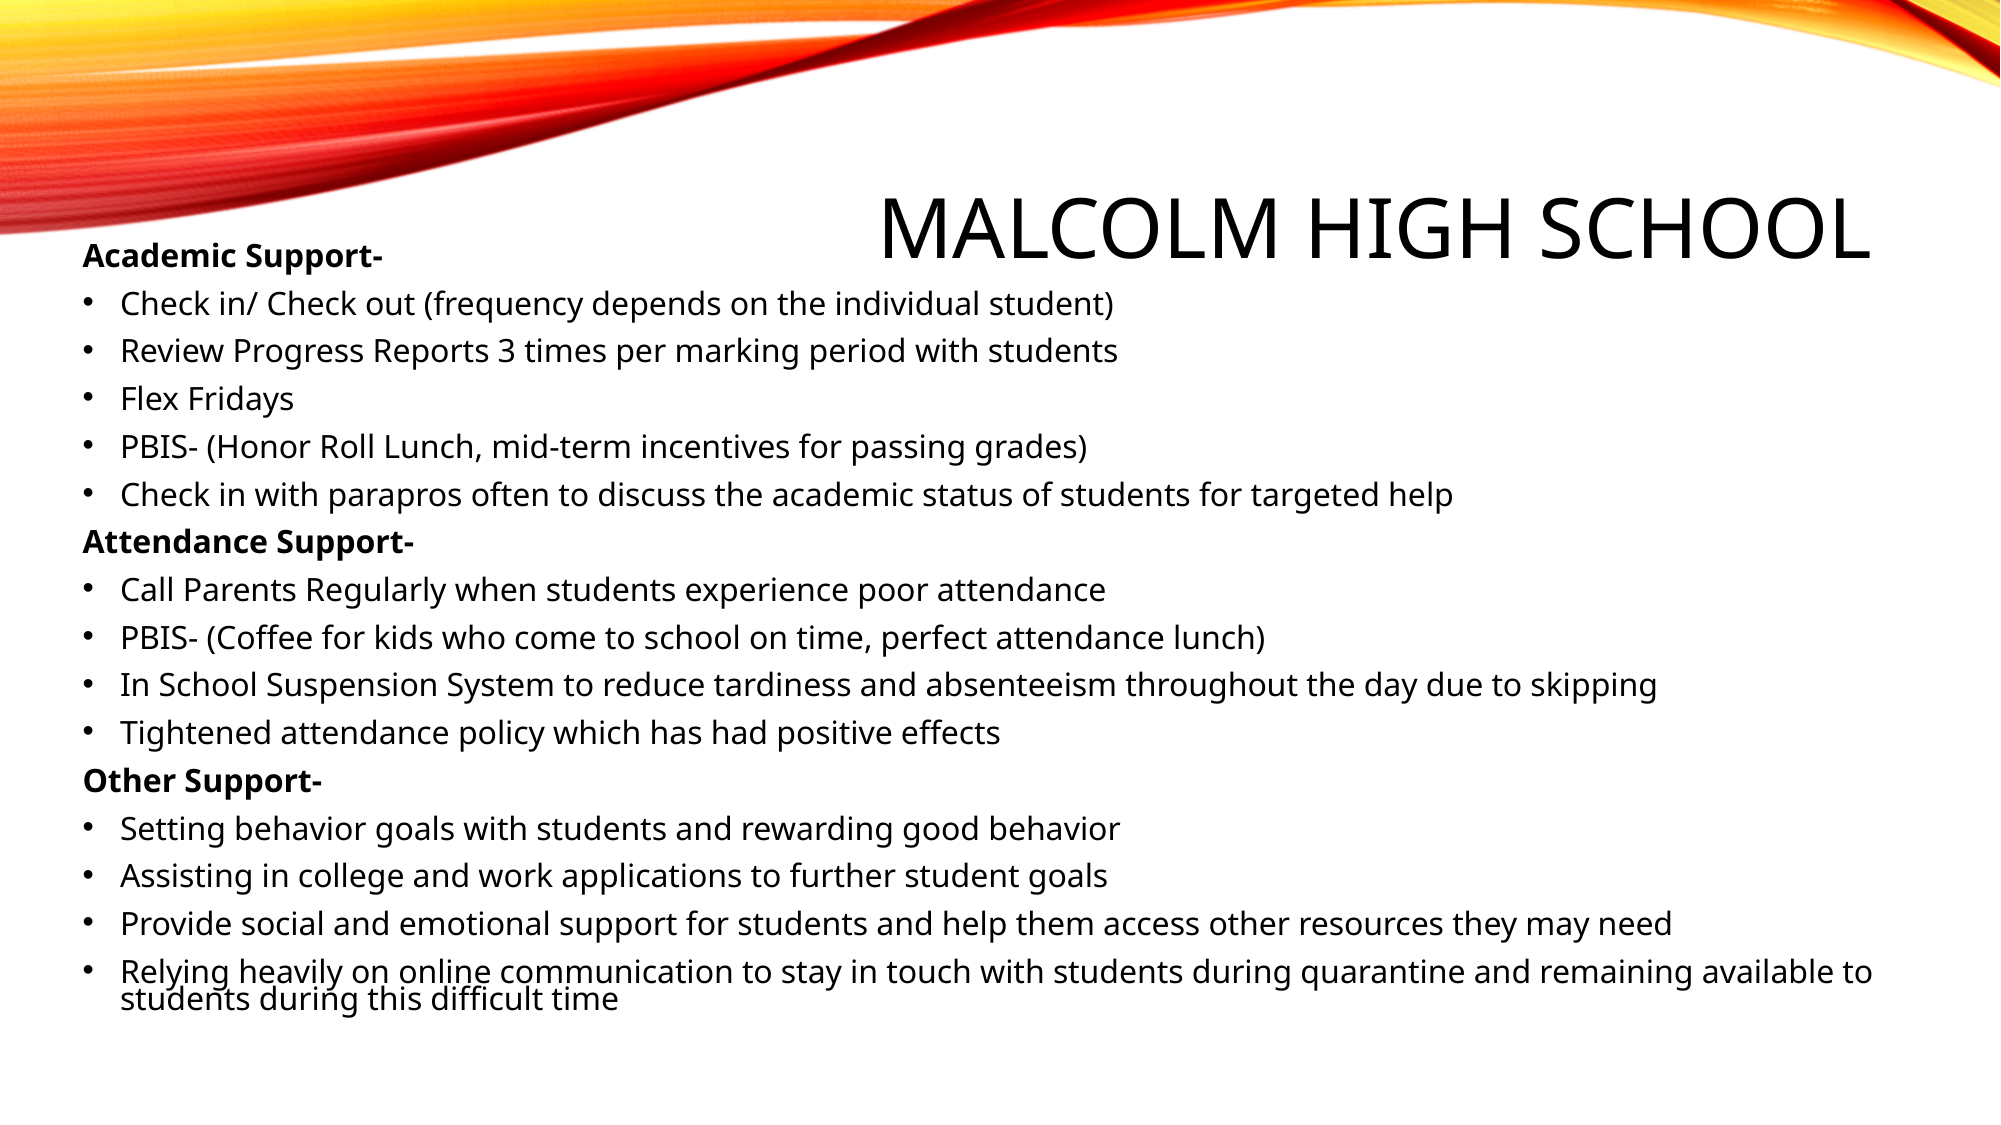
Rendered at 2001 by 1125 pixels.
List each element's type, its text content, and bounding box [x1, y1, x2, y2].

list Academic Support- Check in/ Check out (frequency depends on the individual student) Review Progress Reports 3 times per marking period with students Flex Fridays PBIS- (Honor Roll Lunch, mid-term incentives for passing grades) Check in with parapros often to discuss the academic status of students for targeted help Attendance Support- Call Parents Regularly when students experience poor attendance PBIS- (Coffee for kids who come to school on time, perfect attendance lunch) In School Suspension System to reduce tardiness and absenteeism throughout the day due to skipping Tightened attendance policy which has had positive effects Other Support- Setting behavior goals with students and rewarding good behavior Assisting in college and work applications to further student goals Provide social and emotional support for students and help them access other resources they may need Relying heavily on online communication to stay in touch with students during quarantine and remaining available to students during this difficult time [67, 238, 1962, 1125]
title MALCOLM HIGH SCHOOL [474, 125, 1888, 238]
picture [0, 0, 2000, 237]
